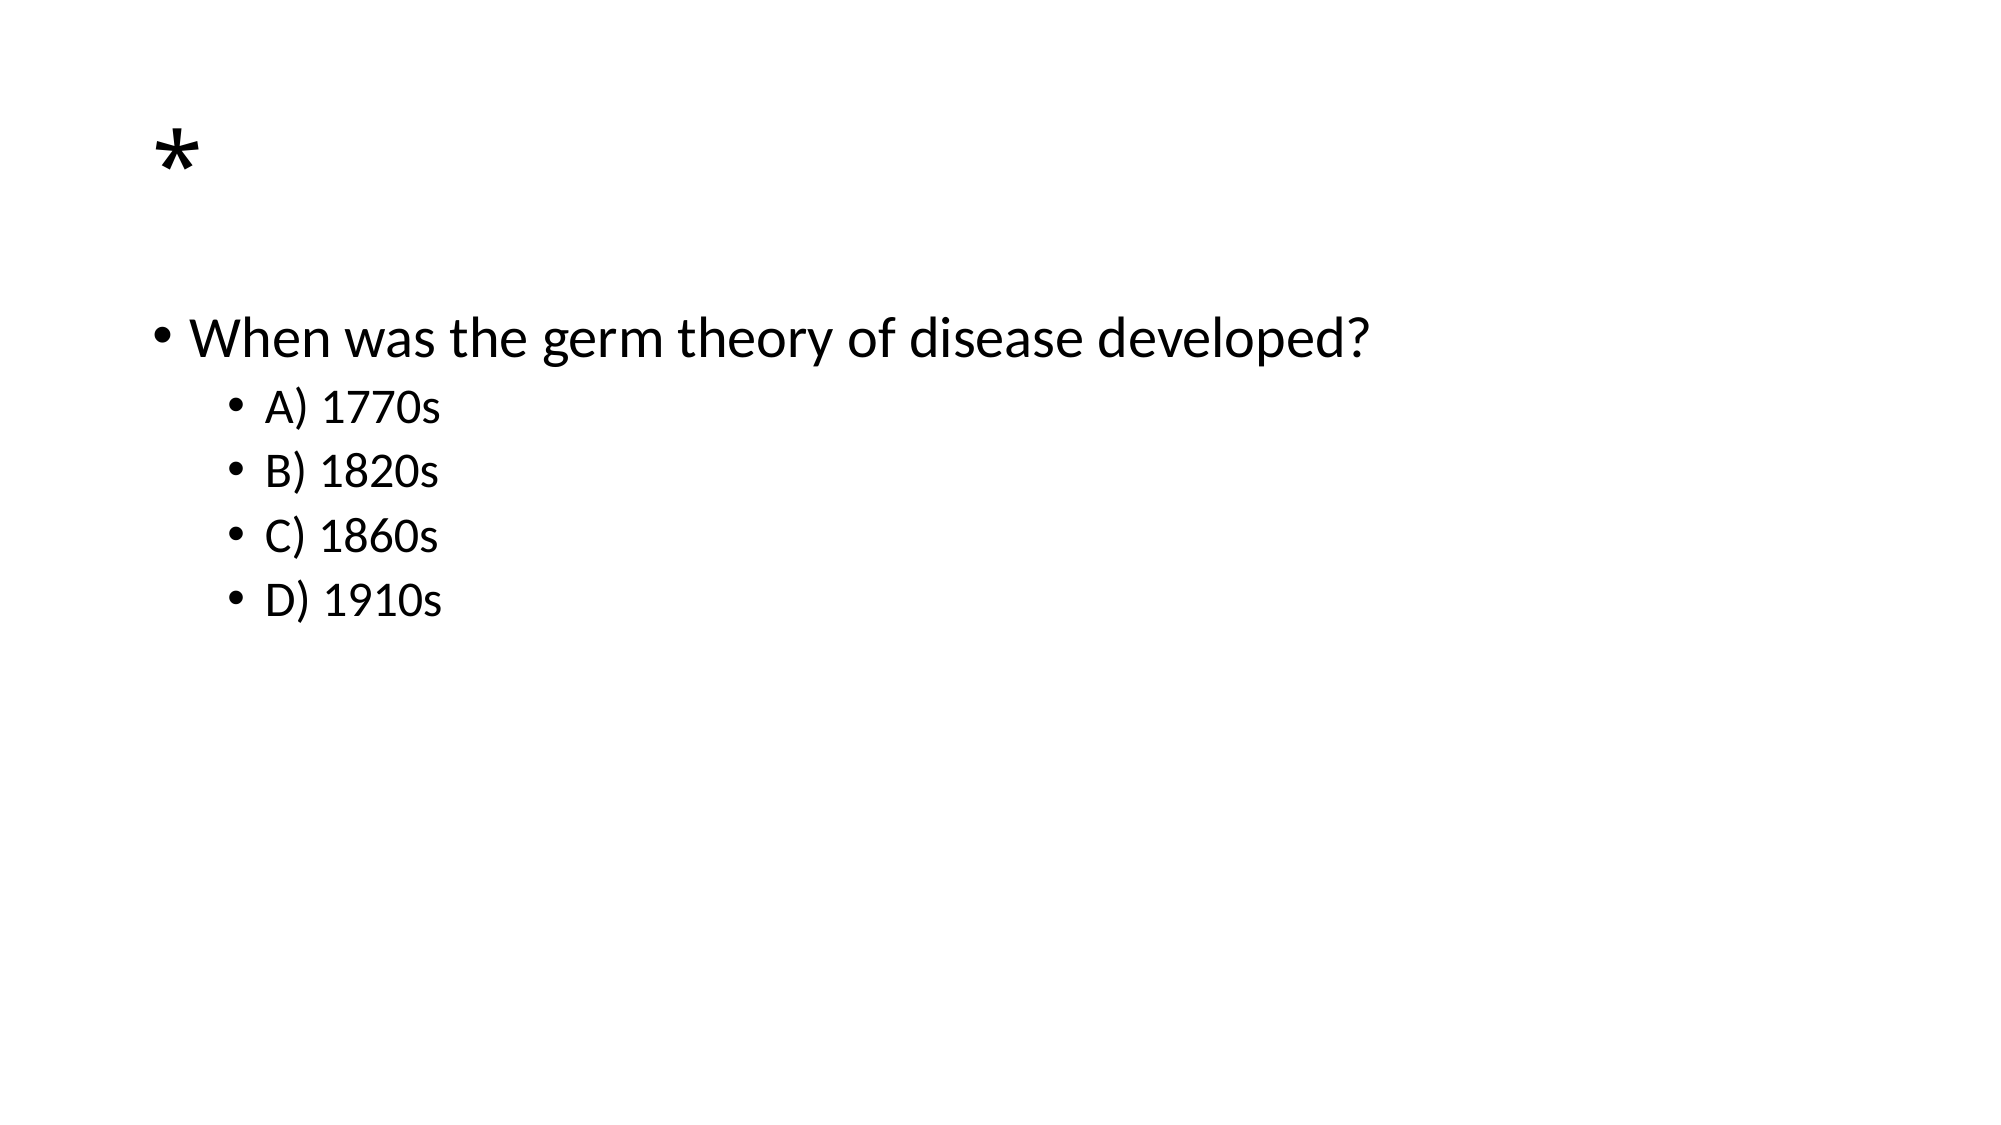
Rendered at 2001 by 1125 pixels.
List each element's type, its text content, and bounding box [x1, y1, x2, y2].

title * [137, 59, 1863, 278]
list When was the germ theory of disease developed? A) 1770s B) 1820s C) 1860s D) 1910s [137, 299, 1863, 1014]
